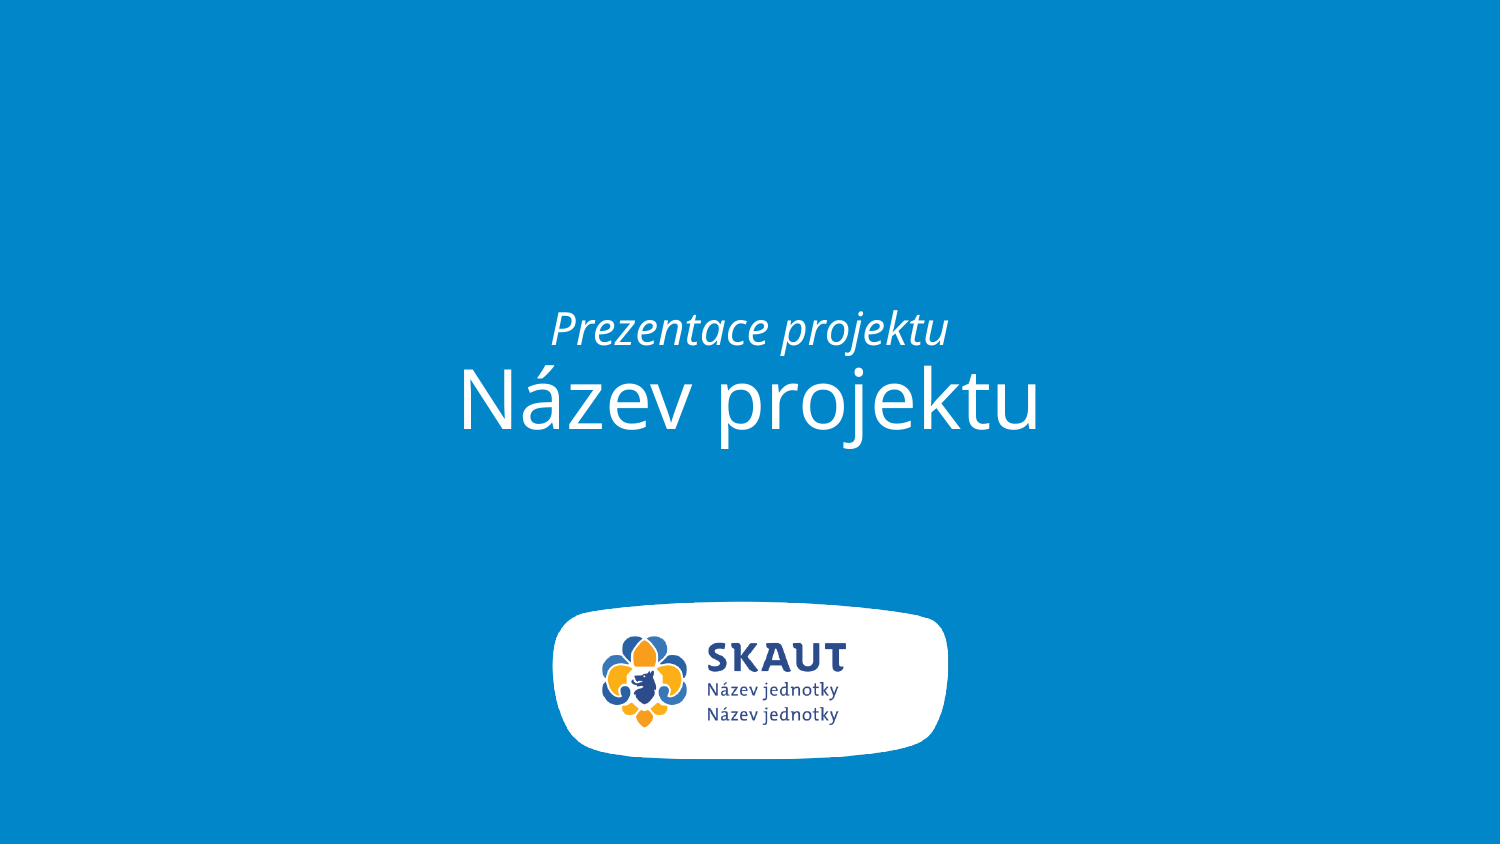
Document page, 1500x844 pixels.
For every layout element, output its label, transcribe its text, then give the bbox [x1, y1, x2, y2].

text_box Prezentace projektu [289, 292, 1211, 362]
text_box Název projektu [289, 362, 1211, 454]
picture [553, 602, 948, 759]
